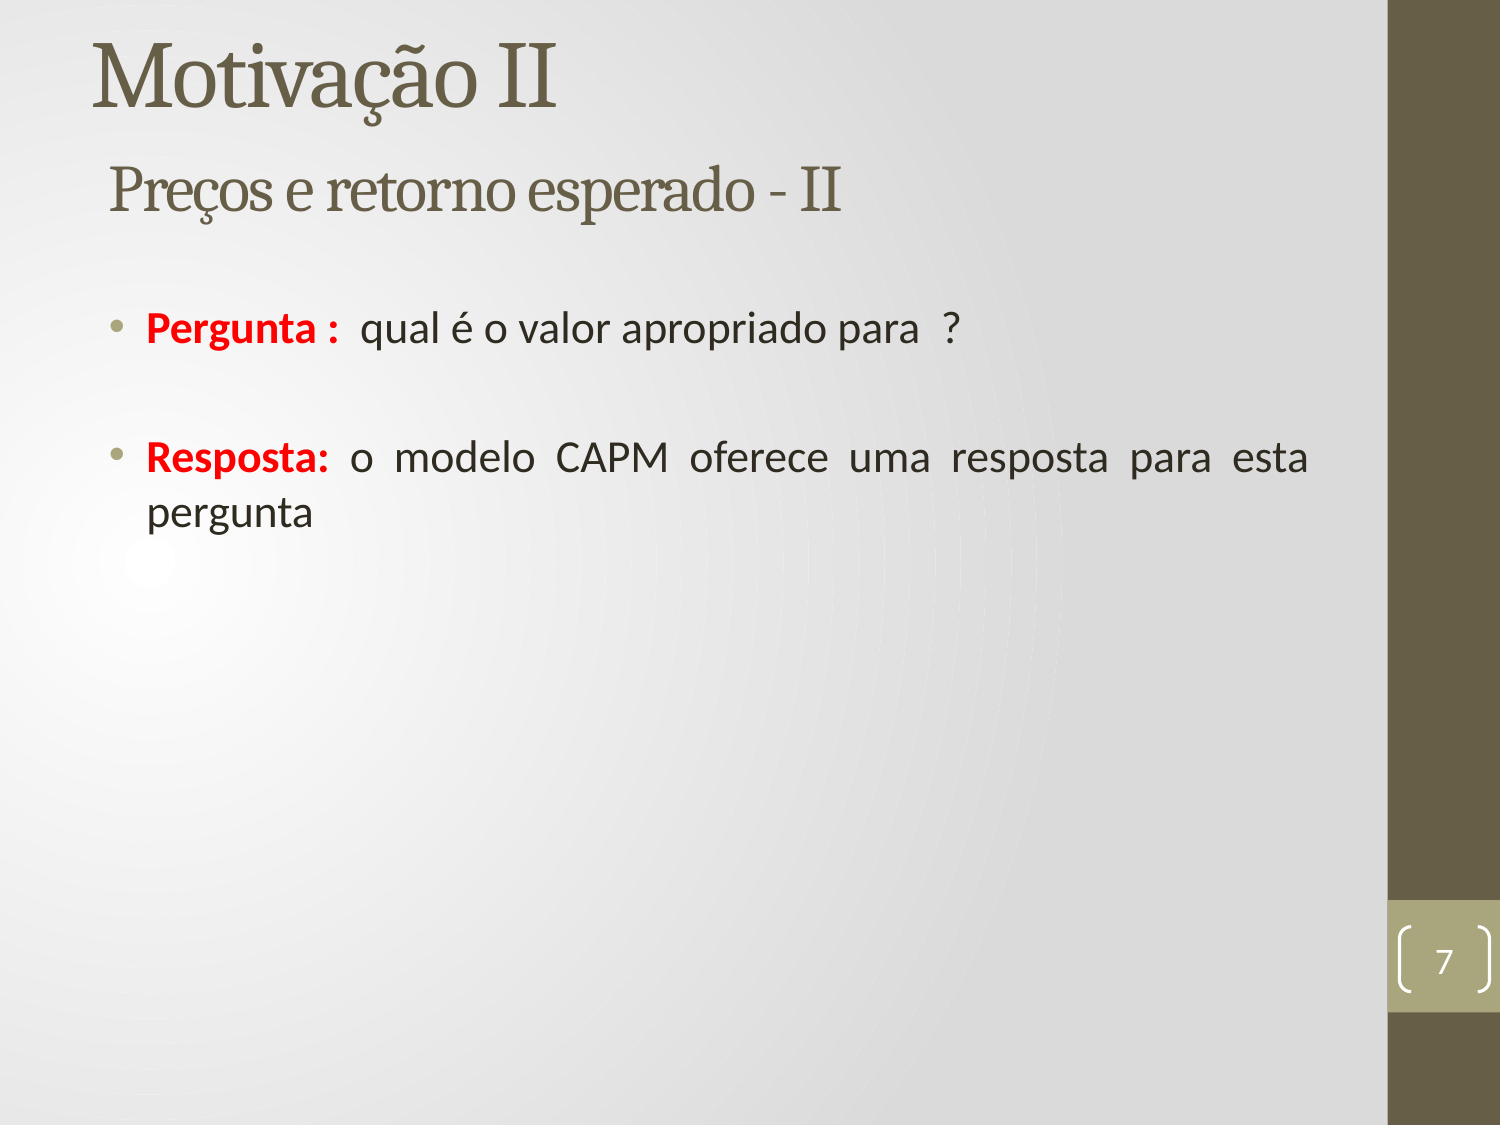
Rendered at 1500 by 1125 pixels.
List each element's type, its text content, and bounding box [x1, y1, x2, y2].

slide_number 7 [1397, 925, 1492, 994]
title Motivação II [75, 0, 1325, 163]
